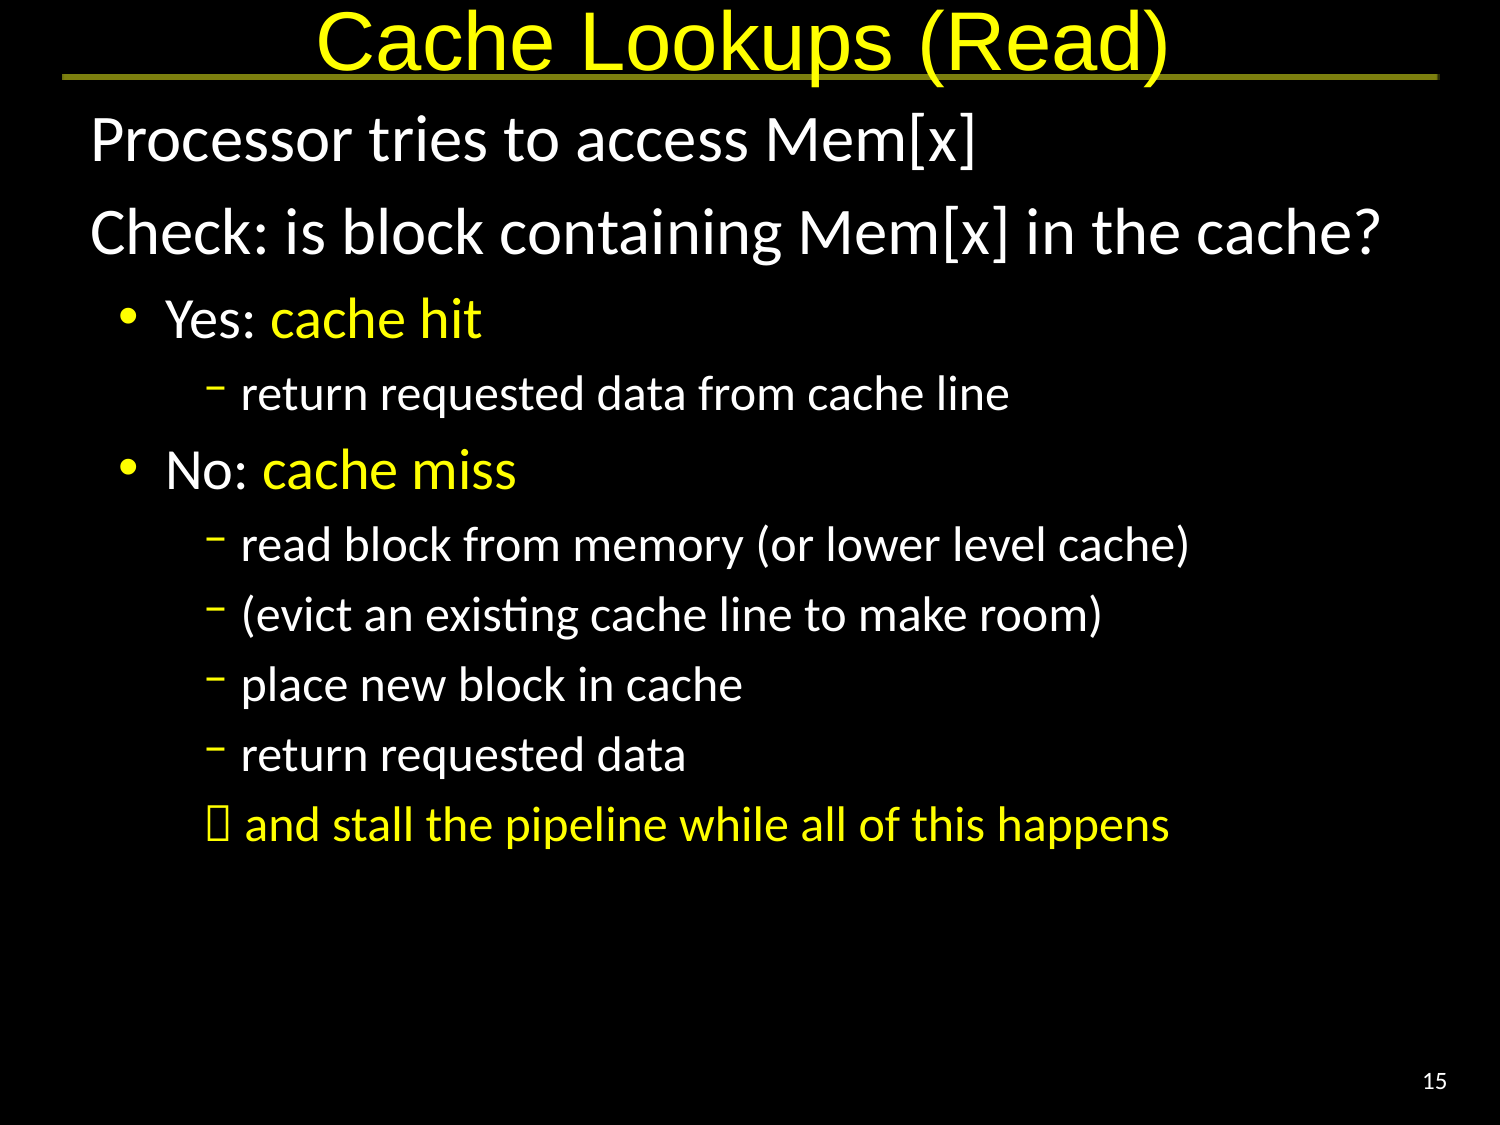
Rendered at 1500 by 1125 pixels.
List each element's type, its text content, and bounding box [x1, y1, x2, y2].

title Cache Lookups (Read) [50, 0, 1438, 75]
list Processor tries to access Mem[x] Check: is block containing Mem[x] in the cache? Yes: cache hit return requested data from cache line No: cache miss read block from memory (or lower level cache) (evict an existing cache line to make room) place new block in cache return requested data  and stall the pipeline while all of this happens [75, 87, 1463, 1063]
picture [62, 74, 1440, 80]
